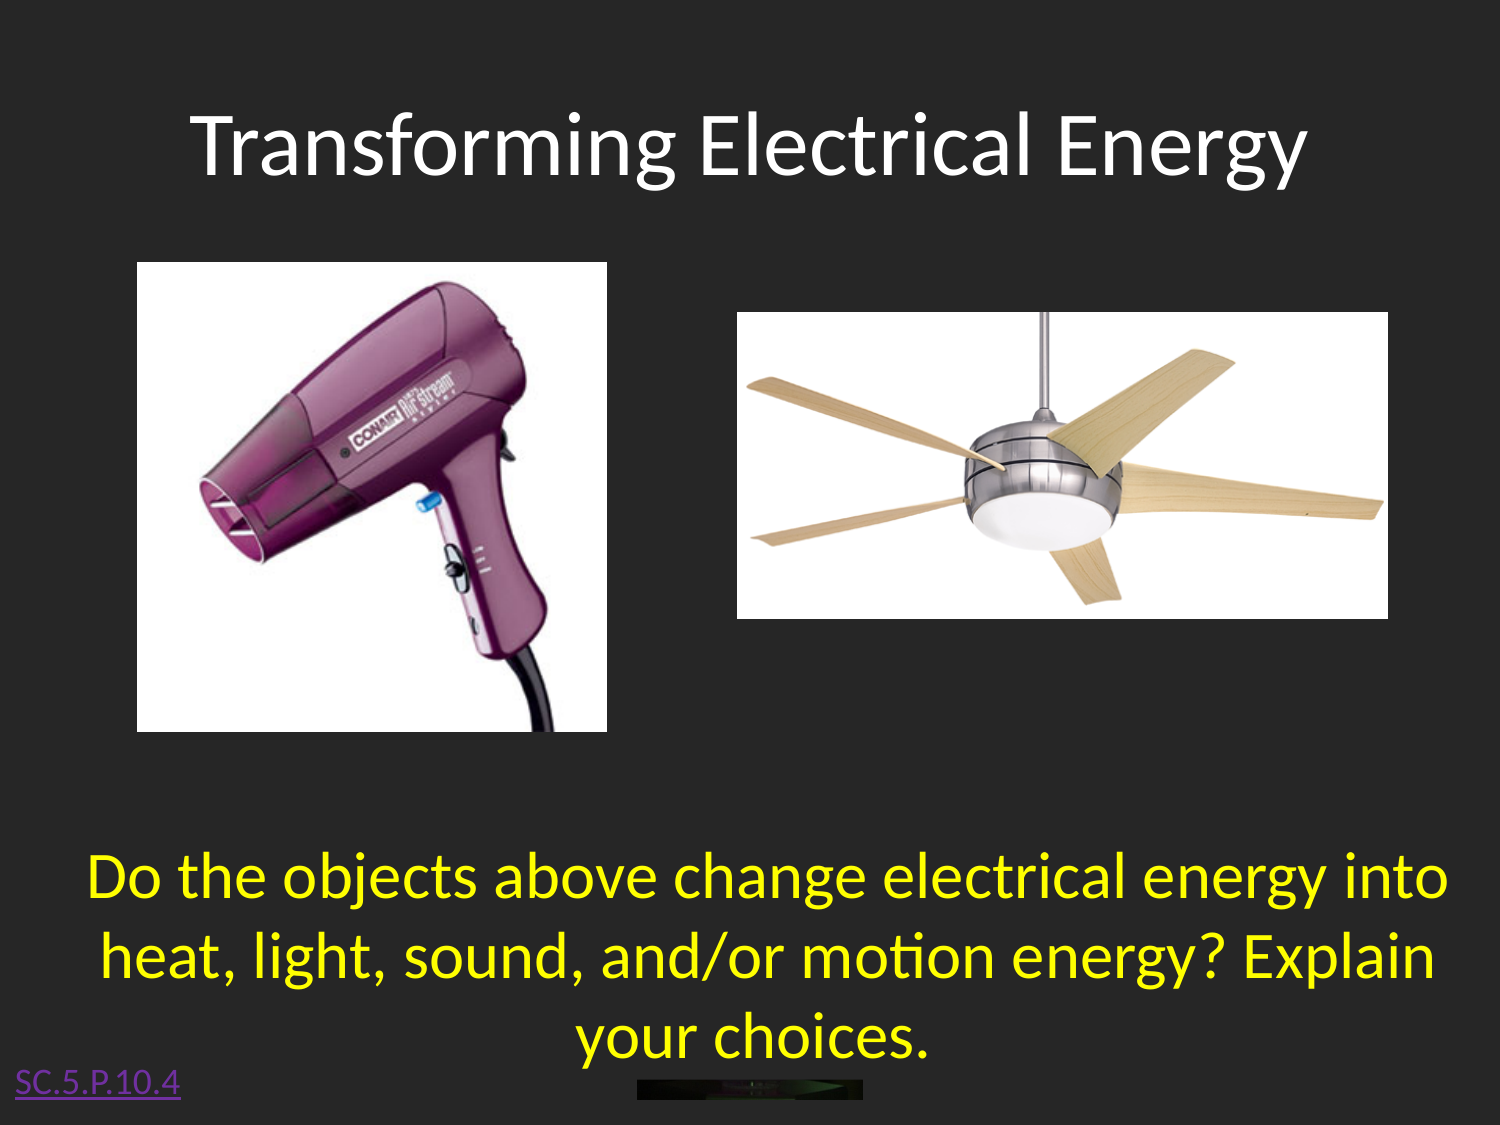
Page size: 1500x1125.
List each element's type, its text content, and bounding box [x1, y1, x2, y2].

text_box Do the objects above change electrical energy into heat, light, sound, and/or motion energy? Explain your choices. [62, 824, 1475, 1080]
picture [137, 262, 607, 732]
text_box SC.5.P.10.4 [0, 1049, 588, 1125]
picture [737, 312, 1388, 619]
title Transforming Electrical Energy [75, 45, 1425, 233]
picture [637, 1080, 863, 1100]
